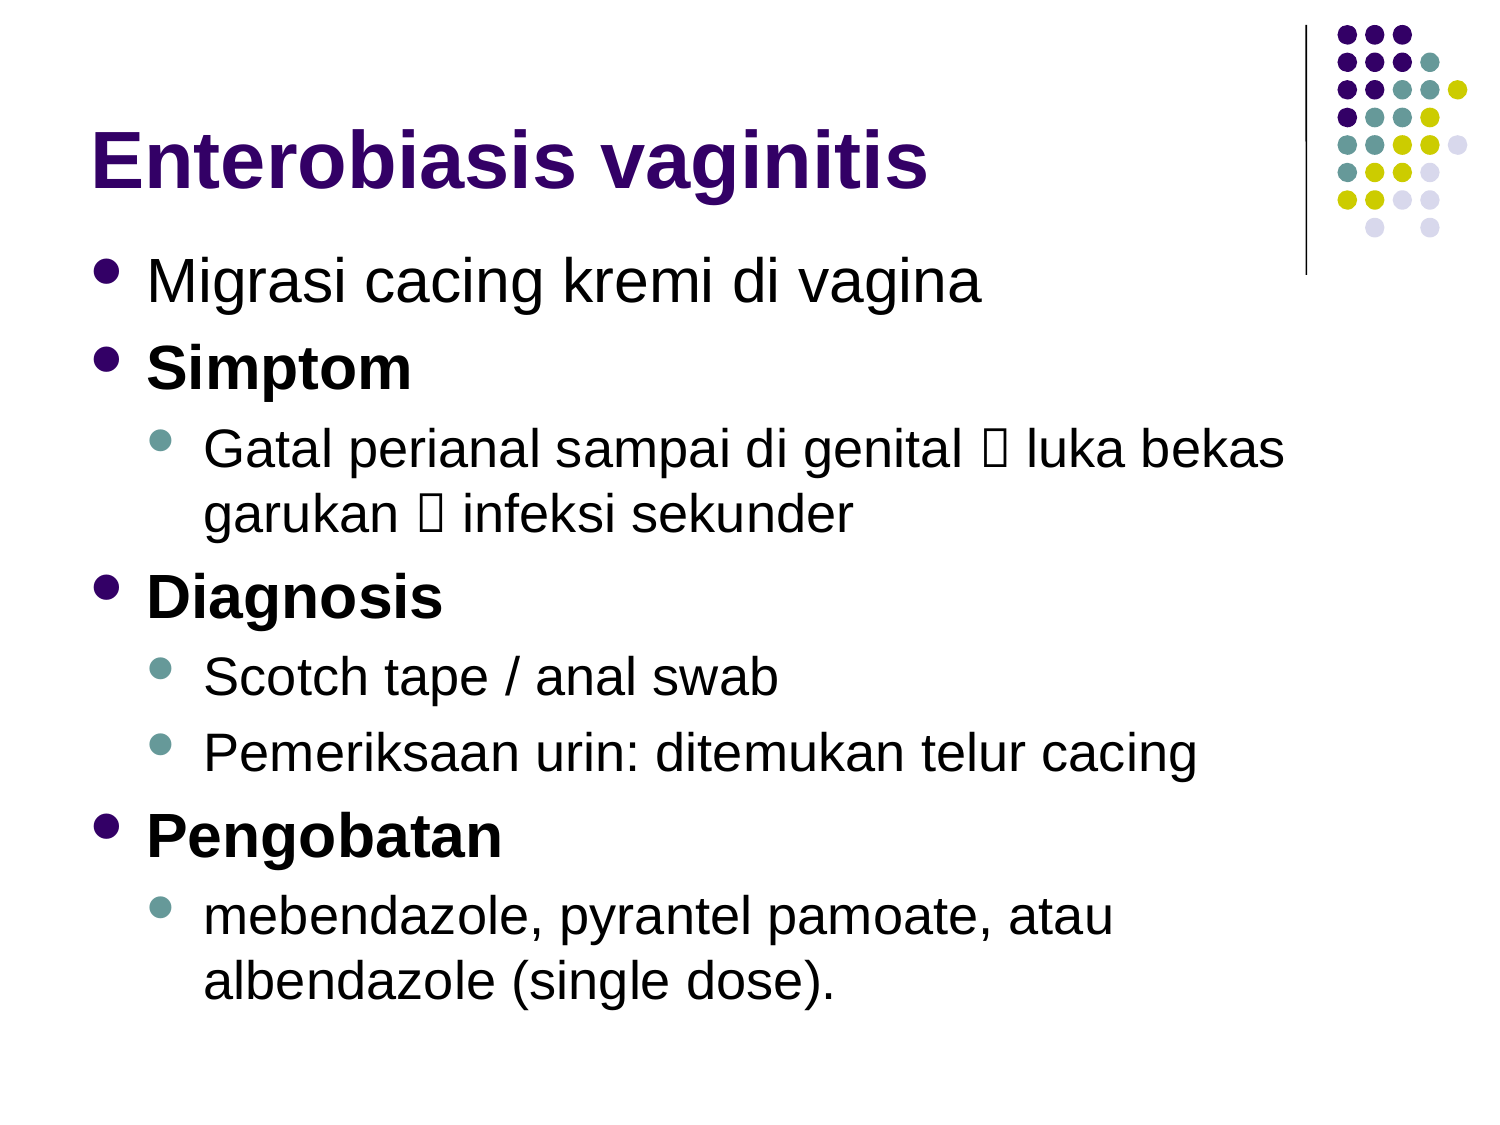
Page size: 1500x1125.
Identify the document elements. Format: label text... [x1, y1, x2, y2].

list Migrasi cacing kremi di vagina Simptom Gatal perianal sampai di genital  luka bekas garukan  infeksi sekunder Diagnosis Scotch tape / anal swab Pemeriksaan urin: ditemukan telur cacing Pengobatan mebendazole, pyrantel pamoate, atau albendazole (single dose). [74, 232, 1426, 1036]
title Enterobiasis vaginitis [74, 30, 1313, 213]
